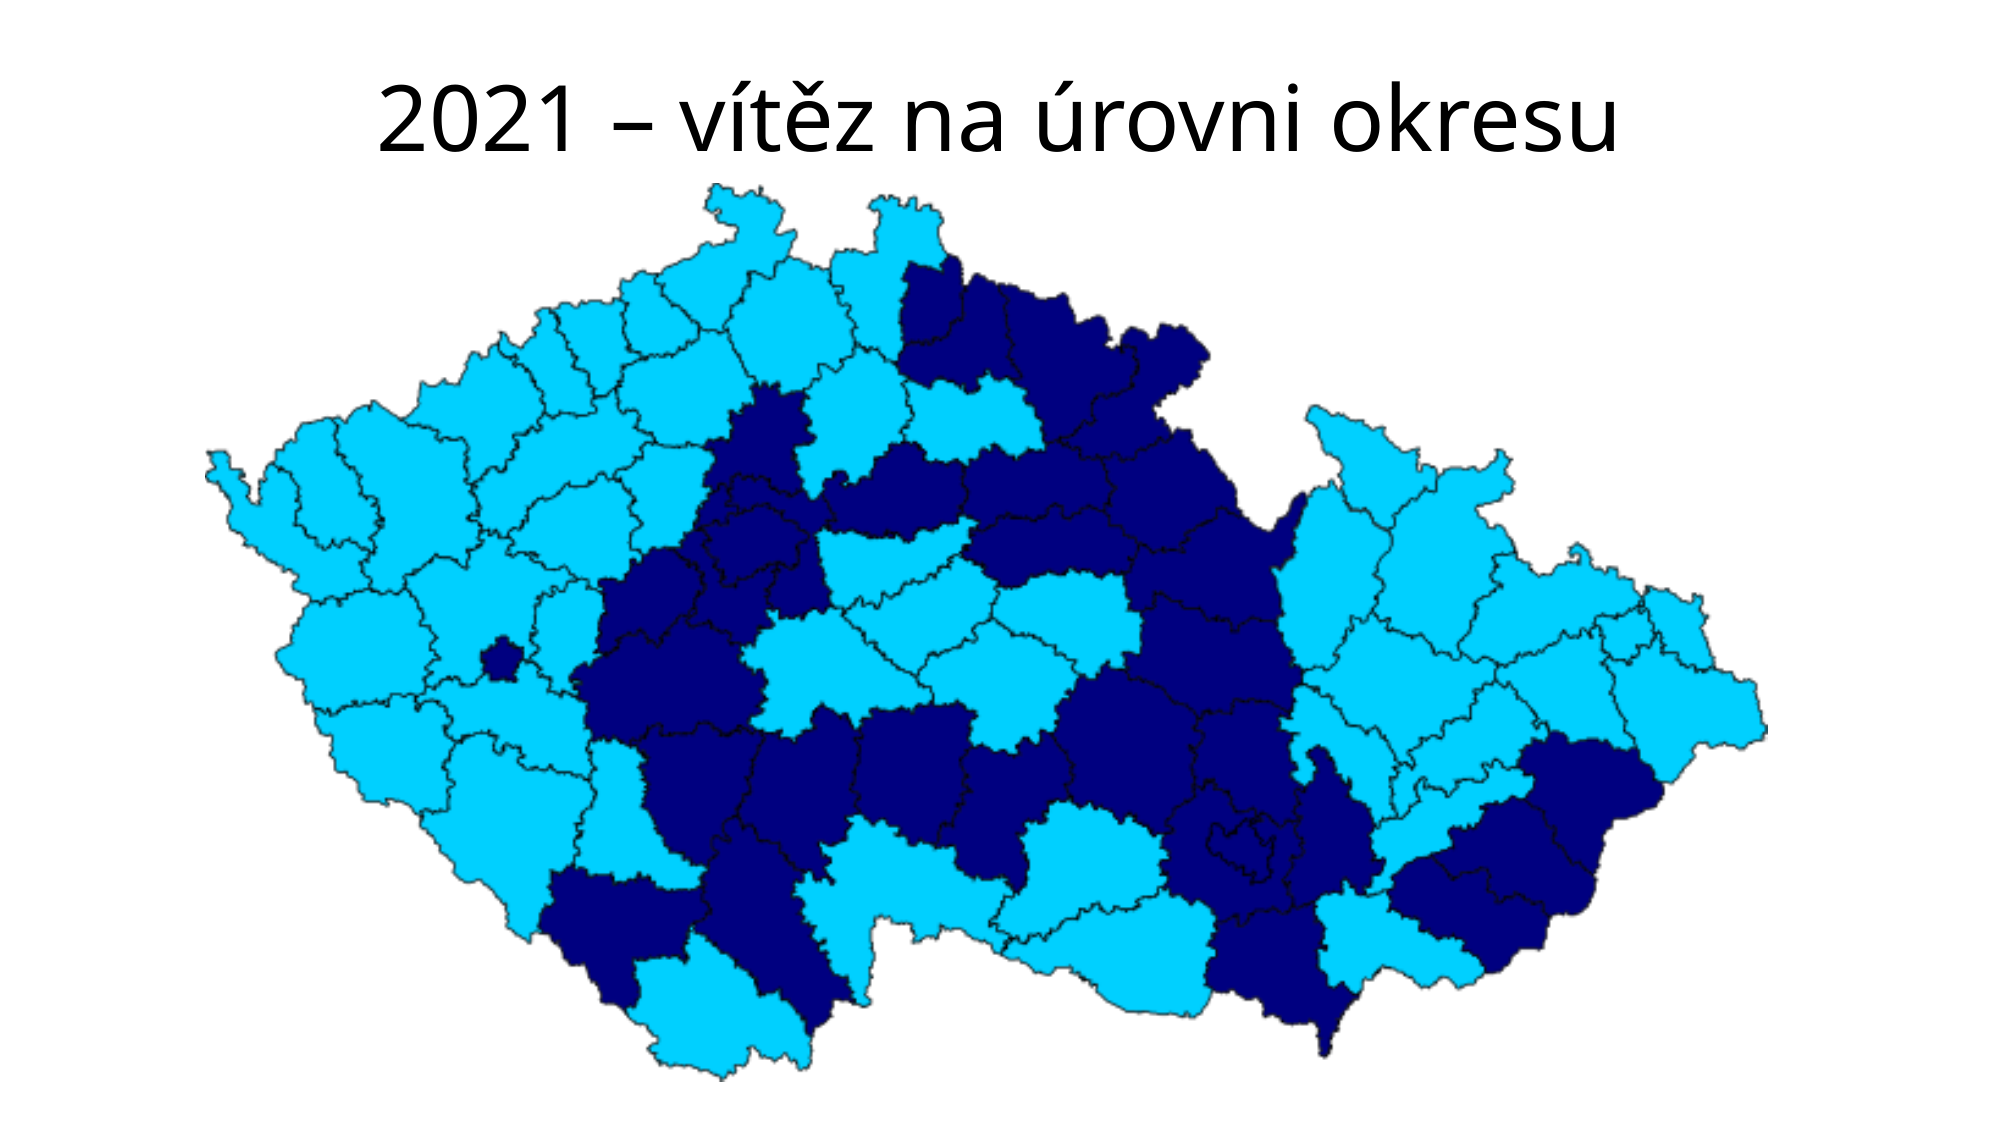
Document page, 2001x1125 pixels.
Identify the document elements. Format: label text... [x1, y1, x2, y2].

title 2021 – vítěz na úrovni okresu [137, 13, 1863, 231]
picture [205, 183, 1768, 1082]
